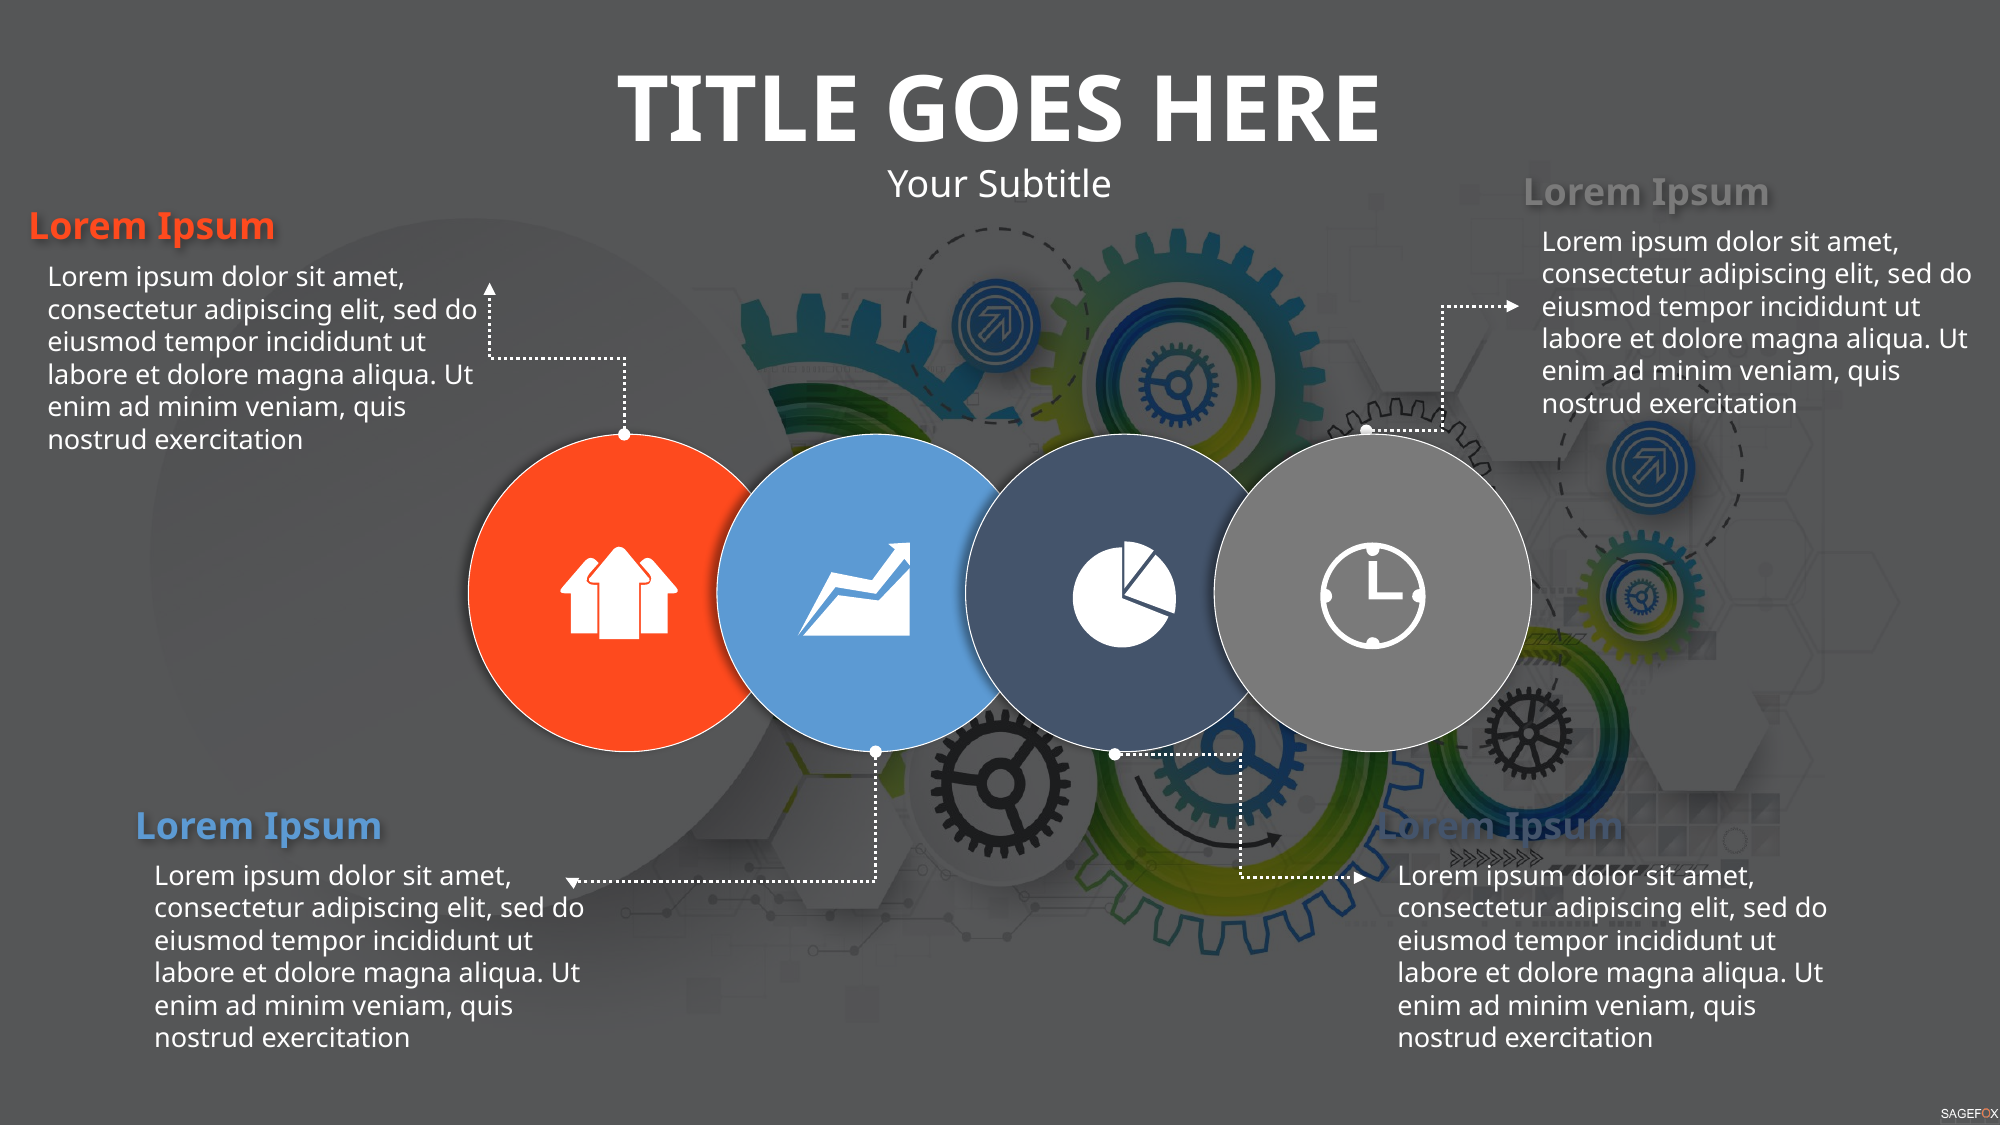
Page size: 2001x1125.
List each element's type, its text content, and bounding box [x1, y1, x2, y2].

text_box [715, 433, 993, 753]
text_box [964, 433, 1242, 753]
picture [1940, 0, 2001, 1125]
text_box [1366, 306, 1520, 431]
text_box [797, 542, 910, 636]
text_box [1320, 542, 1426, 650]
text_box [490, 291, 633, 426]
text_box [1350, 794, 1840, 1061]
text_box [2, 194, 490, 462]
text_box TITLE GOES HERE Your Subtitle [548, 42, 1452, 212]
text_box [1496, 160, 1984, 426]
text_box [558, 546, 680, 640]
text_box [1072, 541, 1176, 648]
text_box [108, 794, 597, 1061]
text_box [657, 659, 784, 970]
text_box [1114, 754, 1367, 878]
text_box [467, 433, 744, 753]
text_box [1213, 433, 1533, 753]
